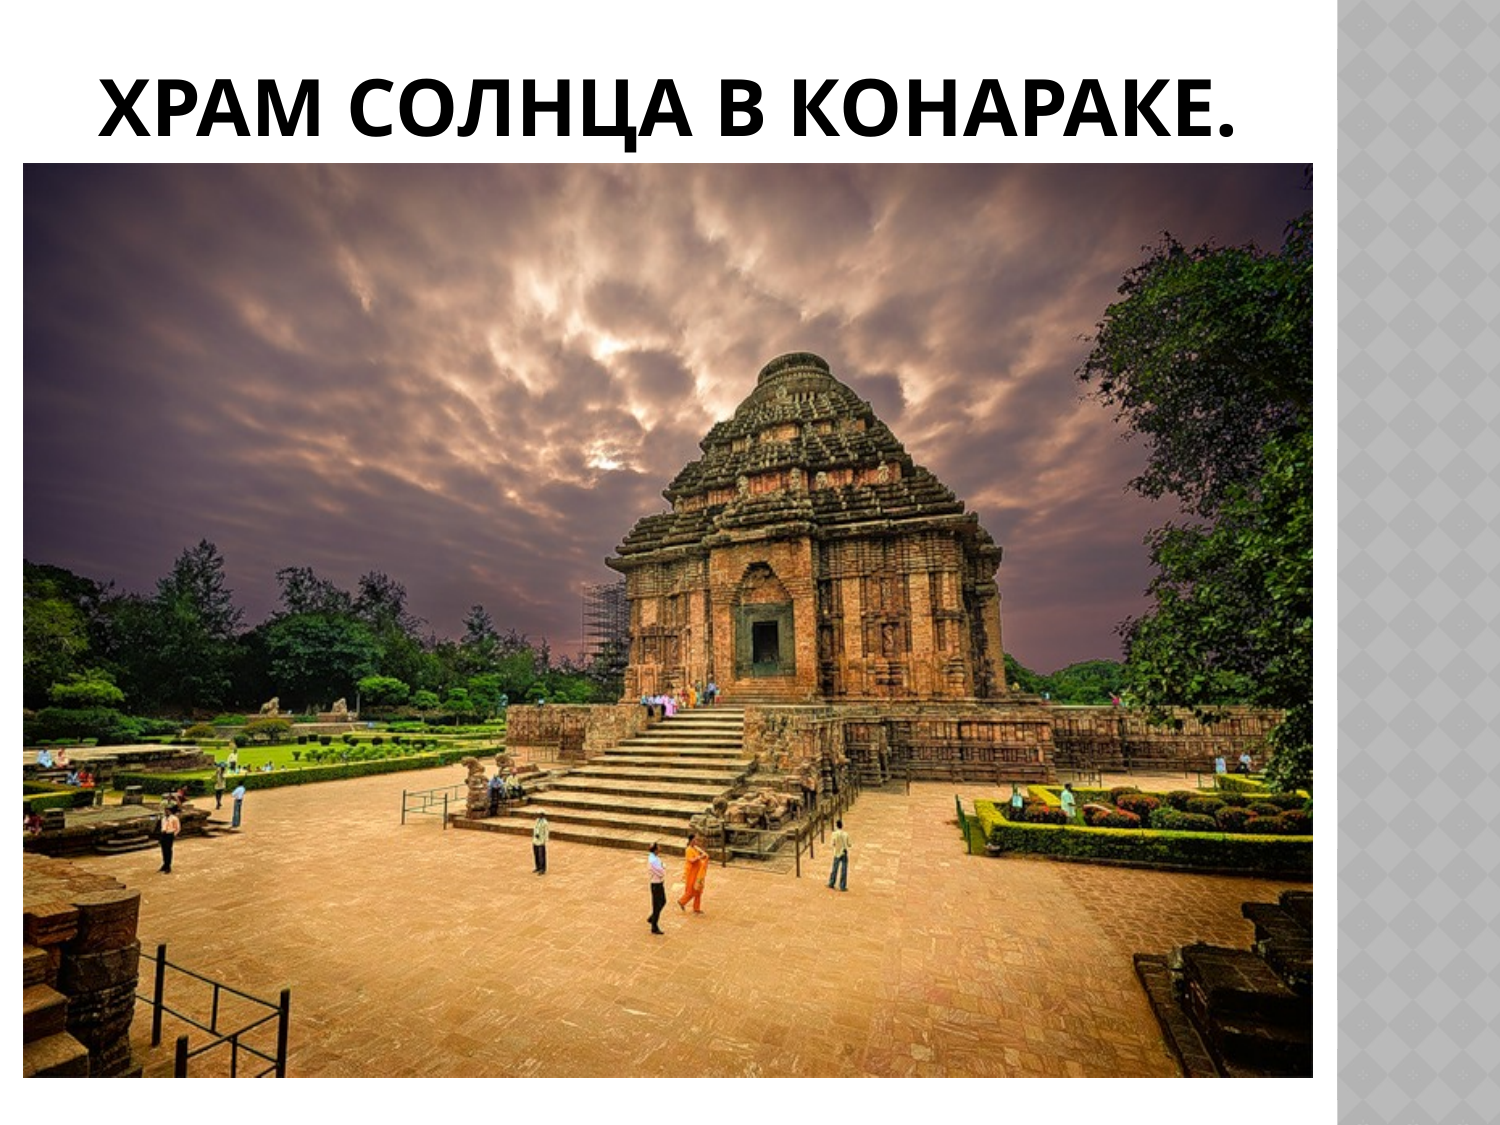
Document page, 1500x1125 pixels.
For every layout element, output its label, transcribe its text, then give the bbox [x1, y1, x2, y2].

title Храм Солнца в Конараке. [75, 52, 1263, 153]
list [22, 163, 1313, 1079]
